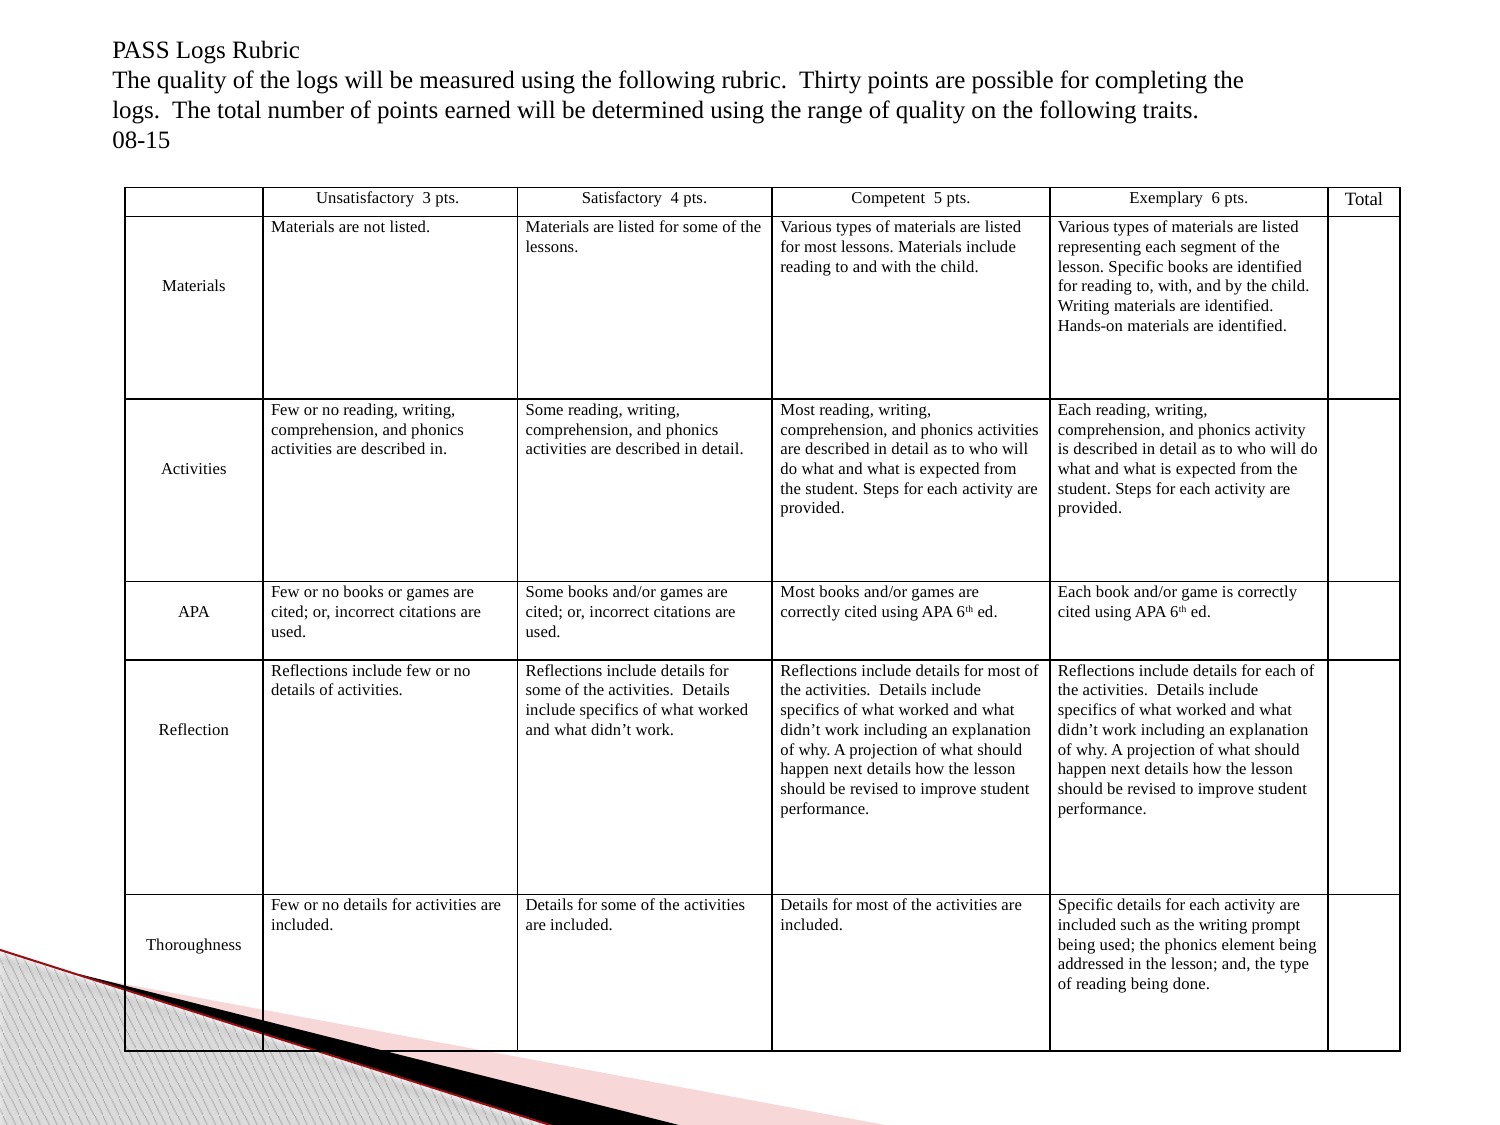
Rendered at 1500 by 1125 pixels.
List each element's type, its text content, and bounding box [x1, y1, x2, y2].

table_cell [1329, 400, 1399, 581]
table_header [126, 188, 262, 216]
table_cell Materials are listed for some of the lessons. [518, 217, 771, 398]
table_cell Some reading, writing, comprehension, and phonics activities are described in detail. [518, 400, 771, 581]
table_cell Reflections include few or no details of activities. [264, 661, 517, 894]
table_cell Reflections include details for some of the activities. Details include specifics of what worked and what didn’t work. [518, 661, 771, 894]
table_cell Various types of materials are listed representing each segment of the lesson. Specific books are identified for reading to, with, and by the child. Writing materials are identified. Hands-on materials are identified. [1051, 217, 1327, 398]
table_cell Materials are not listed. [264, 217, 517, 398]
table_header Total [1329, 188, 1399, 216]
table_header Exemplary 6 pts. [1051, 188, 1327, 216]
table_cell Few or no books or games are cited; or, incorrect citations are used. [264, 582, 517, 659]
table_cell Each reading, writing, comprehension, and phonics activity is described in detail as to who will do what and what is expected from the student. Steps for each activity are provided. [1051, 400, 1327, 581]
table_cell Details for some of the activities are included. [518, 895, 771, 1050]
table_cell Materials [126, 217, 262, 398]
table_cell Few or no reading, writing, comprehension, and phonics activities are described in. [264, 400, 517, 581]
table_cell Activities [126, 400, 262, 581]
table_cell APA [126, 582, 262, 659]
text_box PASS Logs Rubric The quality of the logs will be measured using the following rubric. Thirty points are possible for completing the logs. The total number of points earned will be determined using the range of quality on the following traits. 08-15 [97, 25, 1285, 161]
table_cell Details for most of the activities are included. [773, 895, 1049, 1050]
table_cell Few or no details for activities are included. [264, 895, 517, 1050]
table_cell Most reading, writing, comprehension, and phonics activities are described in detail as to who will do what and what is expected from the student. Steps for each activity are provided. [773, 400, 1049, 581]
table_header Competent 5 pts. [773, 188, 1049, 216]
table_cell Thoroughness [126, 895, 262, 1050]
table_cell Most books and/or games are correctly cited using APA 6th ed. [773, 582, 1049, 659]
table_cell Some books and/or games are cited; or, incorrect citations are used. [518, 582, 771, 659]
table_cell Each book and/or game is correctly cited using APA 6th ed. [1051, 582, 1327, 659]
table_cell Reflections include details for most of the activities. Details include specifics of what worked and what didn’t work including an explanation of why. A projection of what should happen next details how the lesson should be revised to improve student performance. [773, 661, 1049, 894]
table_cell [1329, 895, 1399, 1050]
table_cell Various types of materials are listed for most lessons. Materials include reading to and with the child. [773, 217, 1049, 398]
table_cell [1329, 582, 1399, 659]
table_header Satisfactory 4 pts. [518, 188, 771, 216]
table_cell Reflection [126, 661, 262, 894]
table_cell [1329, 661, 1399, 894]
table_header Unsatisfactory 3 pts. [264, 188, 517, 216]
table_cell Reflections include details for each of the activities. Details include specifics of what worked and what didn’t work including an explanation of why. A projection of what should happen next details how the lesson should be revised to improve student performance. [1051, 661, 1327, 894]
table_cell Specific details for each activity are included such as the writing prompt being used; the phonics element being addressed in the lesson; and, the type of reading being done. [1051, 895, 1327, 1050]
table_cell [1329, 217, 1399, 398]
